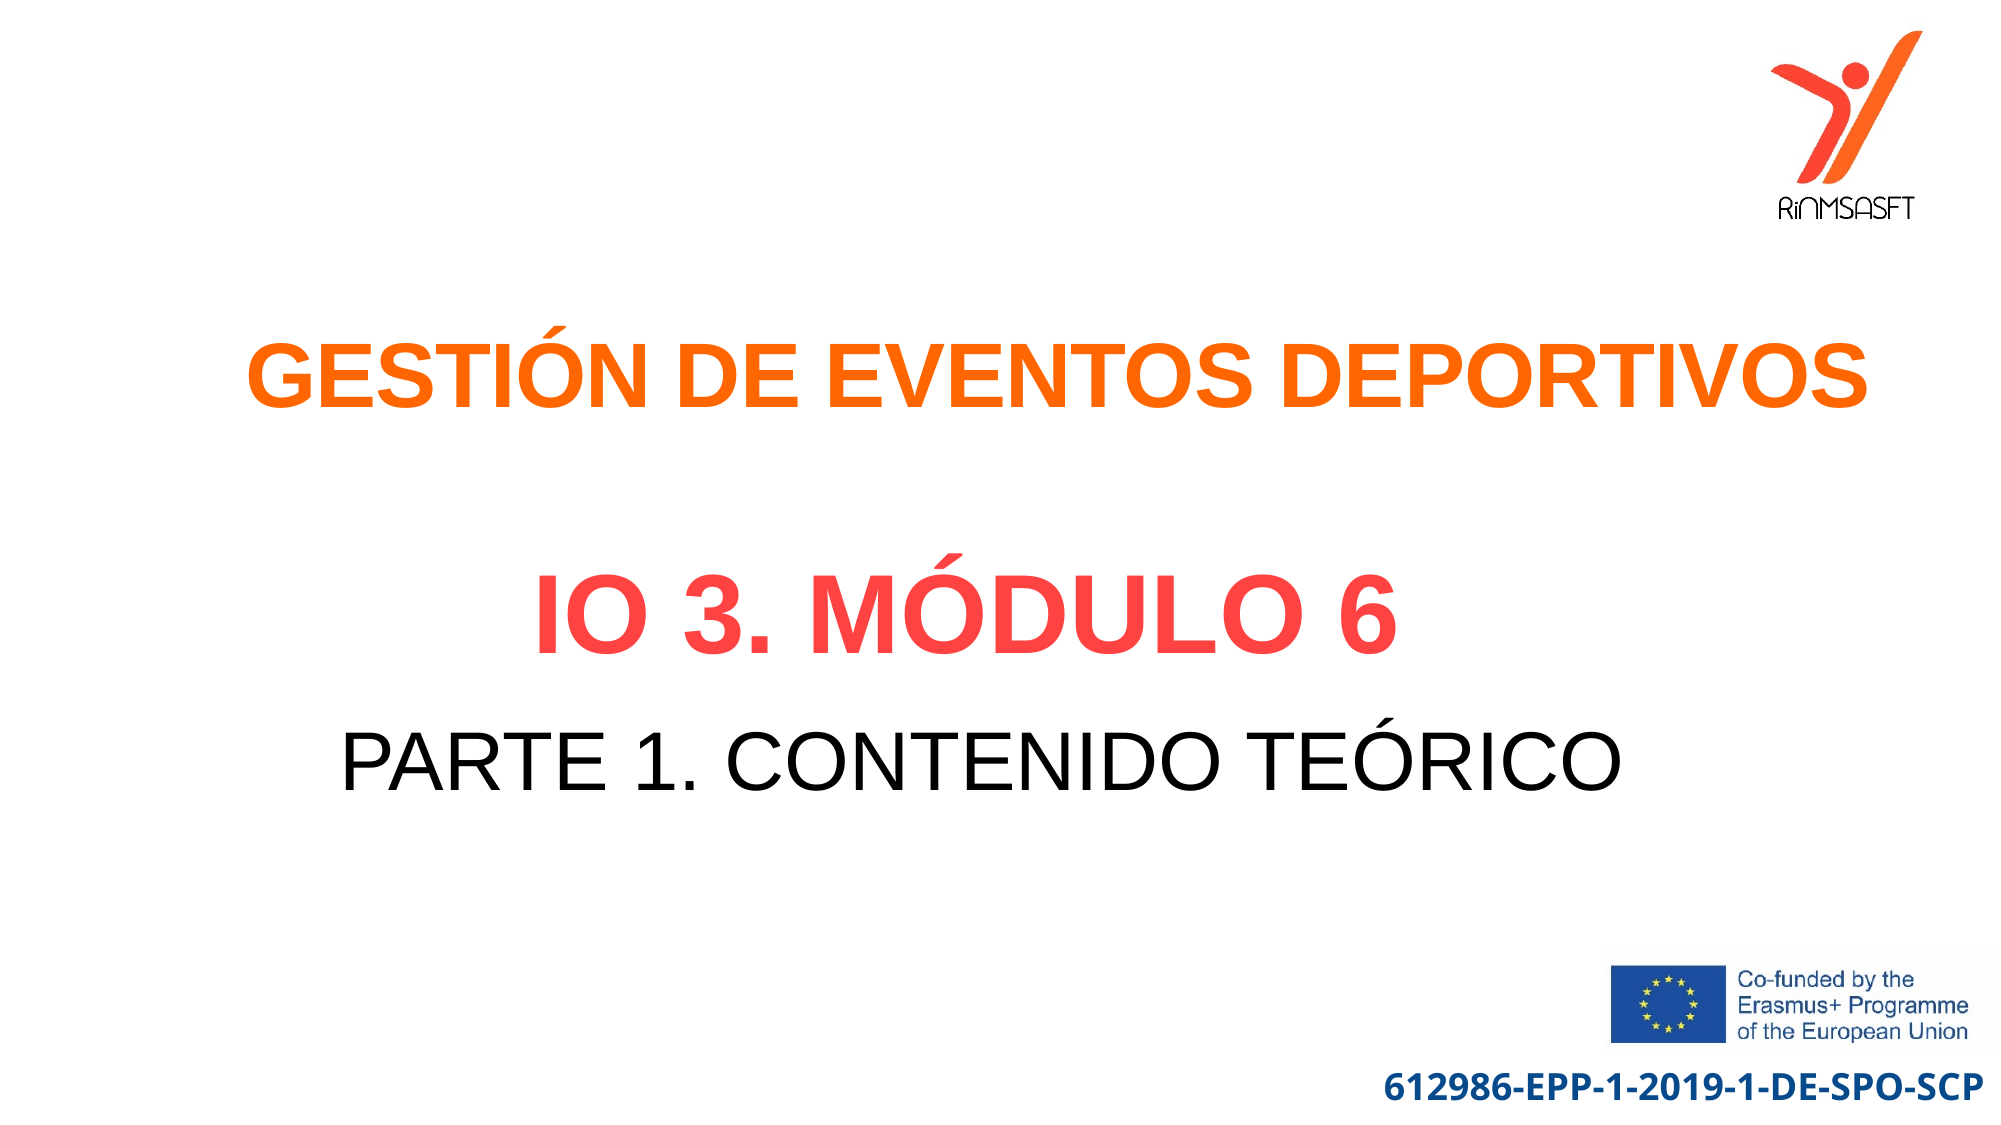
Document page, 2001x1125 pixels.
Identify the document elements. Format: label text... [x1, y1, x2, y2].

text_box IO 3. MÓDULO 6 PARTE 1. CONTENIDO TEÓRICO [118, 520, 1847, 1087]
text_box 612986-EPP-1-2019-1-DE-SPO-SCP [1368, 1055, 2000, 1116]
text_box GESTIÓN DE EVENTOS DEPORTIVOS [245, 265, 1896, 491]
picture [1603, 948, 2000, 1056]
picture [1699, 0, 1994, 294]
